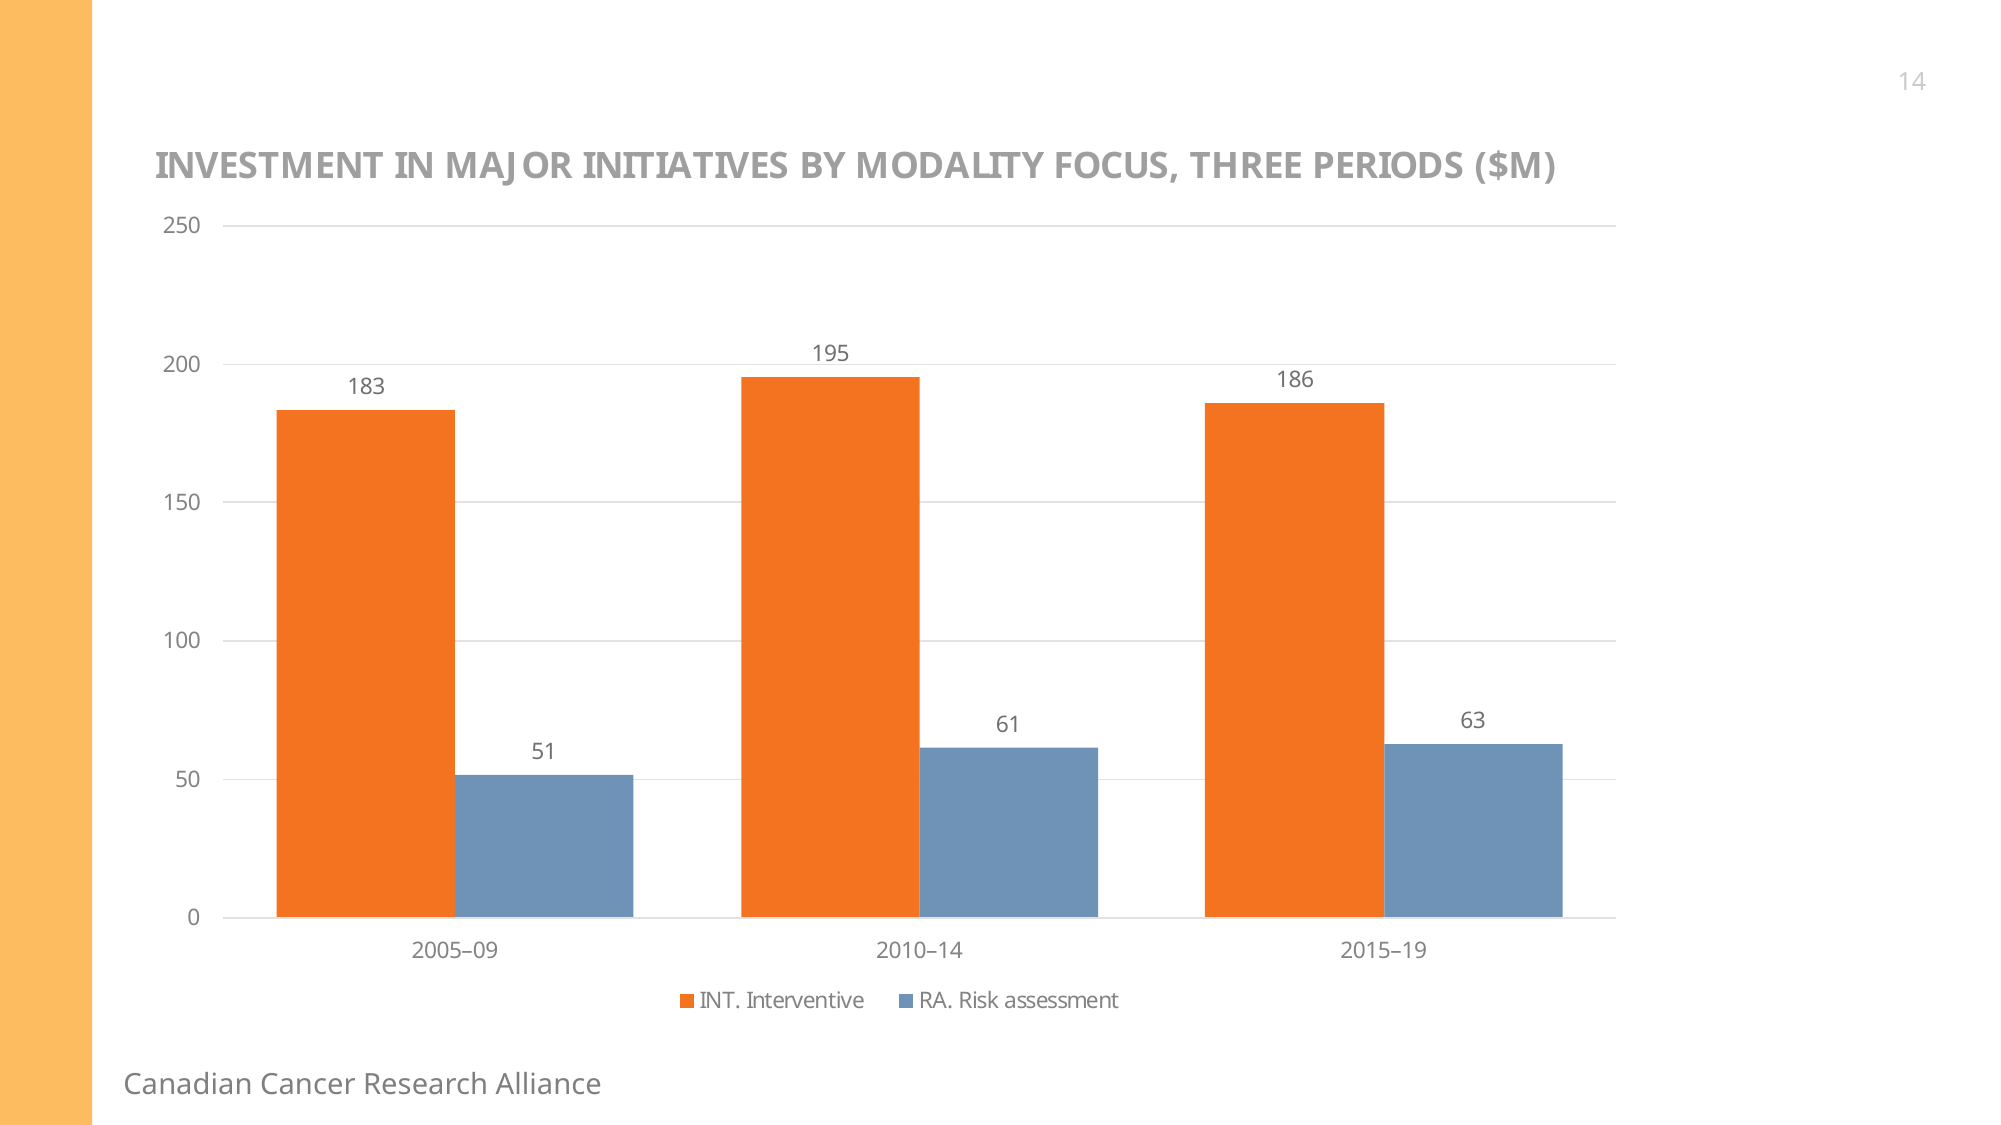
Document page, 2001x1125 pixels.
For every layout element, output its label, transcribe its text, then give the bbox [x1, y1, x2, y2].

slide_number 14 [1491, 52, 1942, 113]
picture [148, 138, 1664, 1024]
